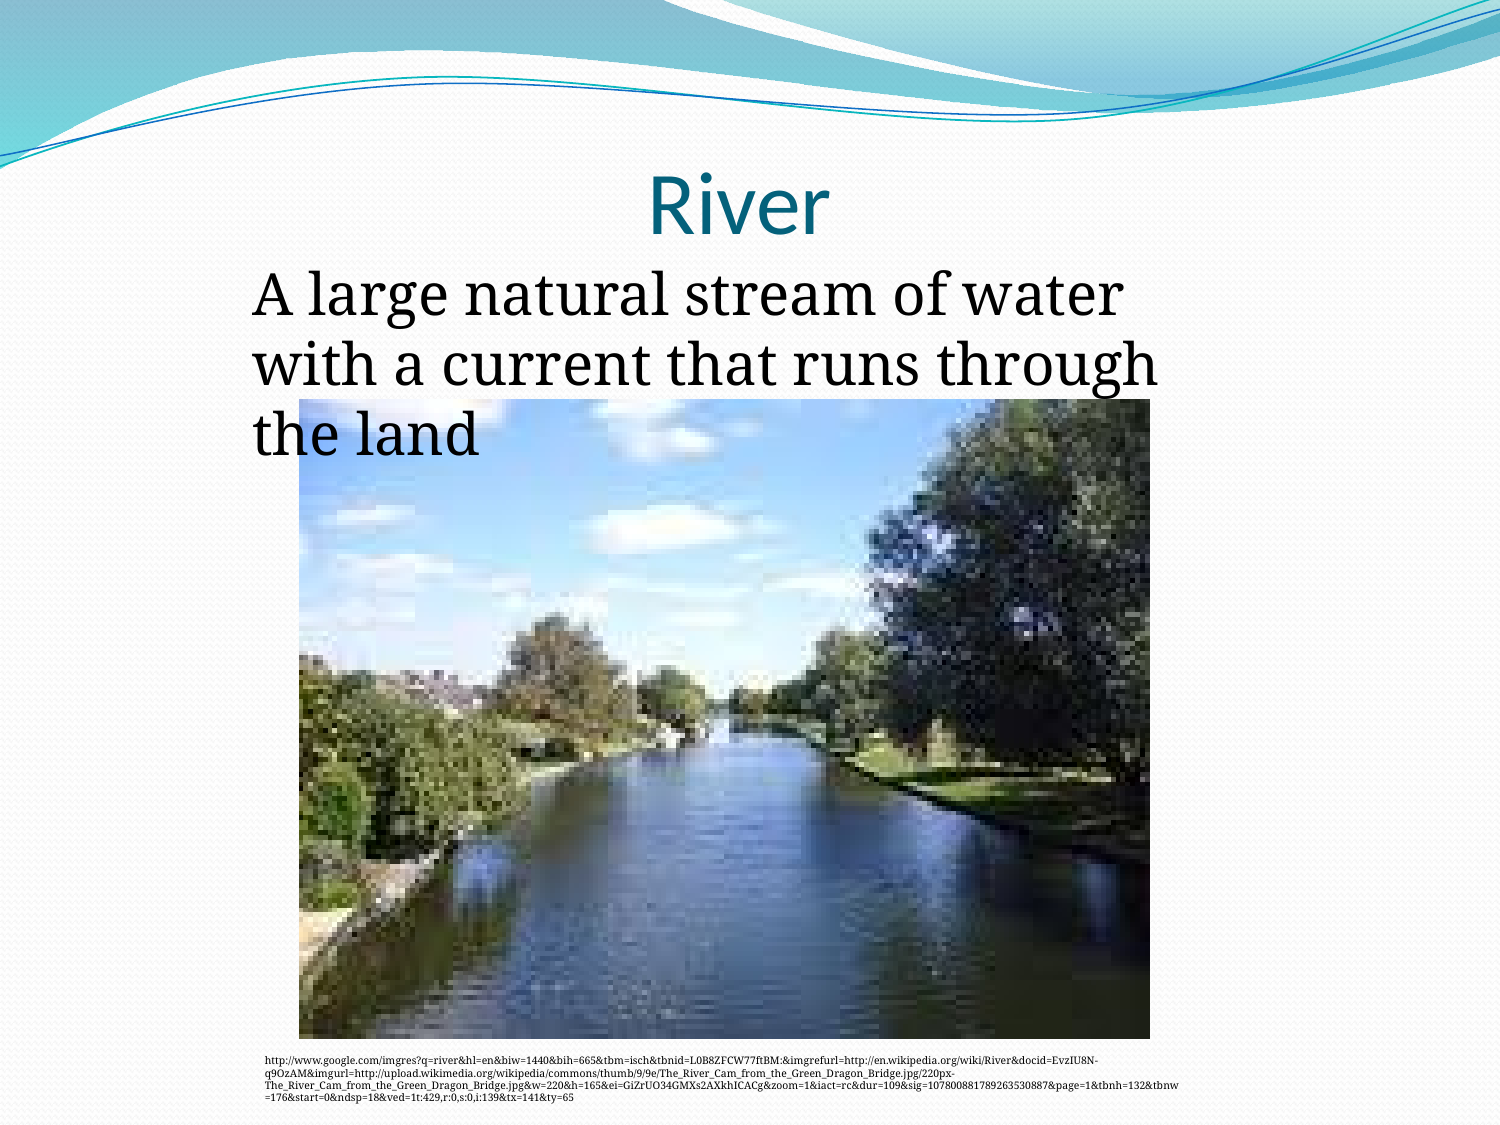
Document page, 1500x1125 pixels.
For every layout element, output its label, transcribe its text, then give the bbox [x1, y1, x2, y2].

title River [75, 137, 1425, 253]
text_box http://www.google.com/imgres?q=river&hl=en&biw=1440&bih=665&tbm=isch&tbnid=L0B8ZFCW77ftBM:&imgrefurl=http://en.wikipedia.org/wiki/River&docid=EvzIU8N-q9OzAM&imgurl=http://upload.wikimedia.org/wikipedia/commons/thumb/9/9e/The_River_Cam_from_the_Green_Dragon_Bridge.jpg/220px-The_River_Cam_from_the_Green_Dragon_Bridge.jpg&w=220&h=165&ei=GiZrUO34GMXs2AXkhICACg&zoom=1&iact=rc&dur=109&sig=107800881789263530887&page=1&tbnh=132&tbnw=176&start=0&ndsp=18&ved=1t:429,r:0,s:0,i:139&tx=141&ty=65 [249, 1046, 1200, 1112]
text_box A large natural stream of water with a current that runs through the land [237, 249, 1213, 475]
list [298, 399, 1151, 1039]
